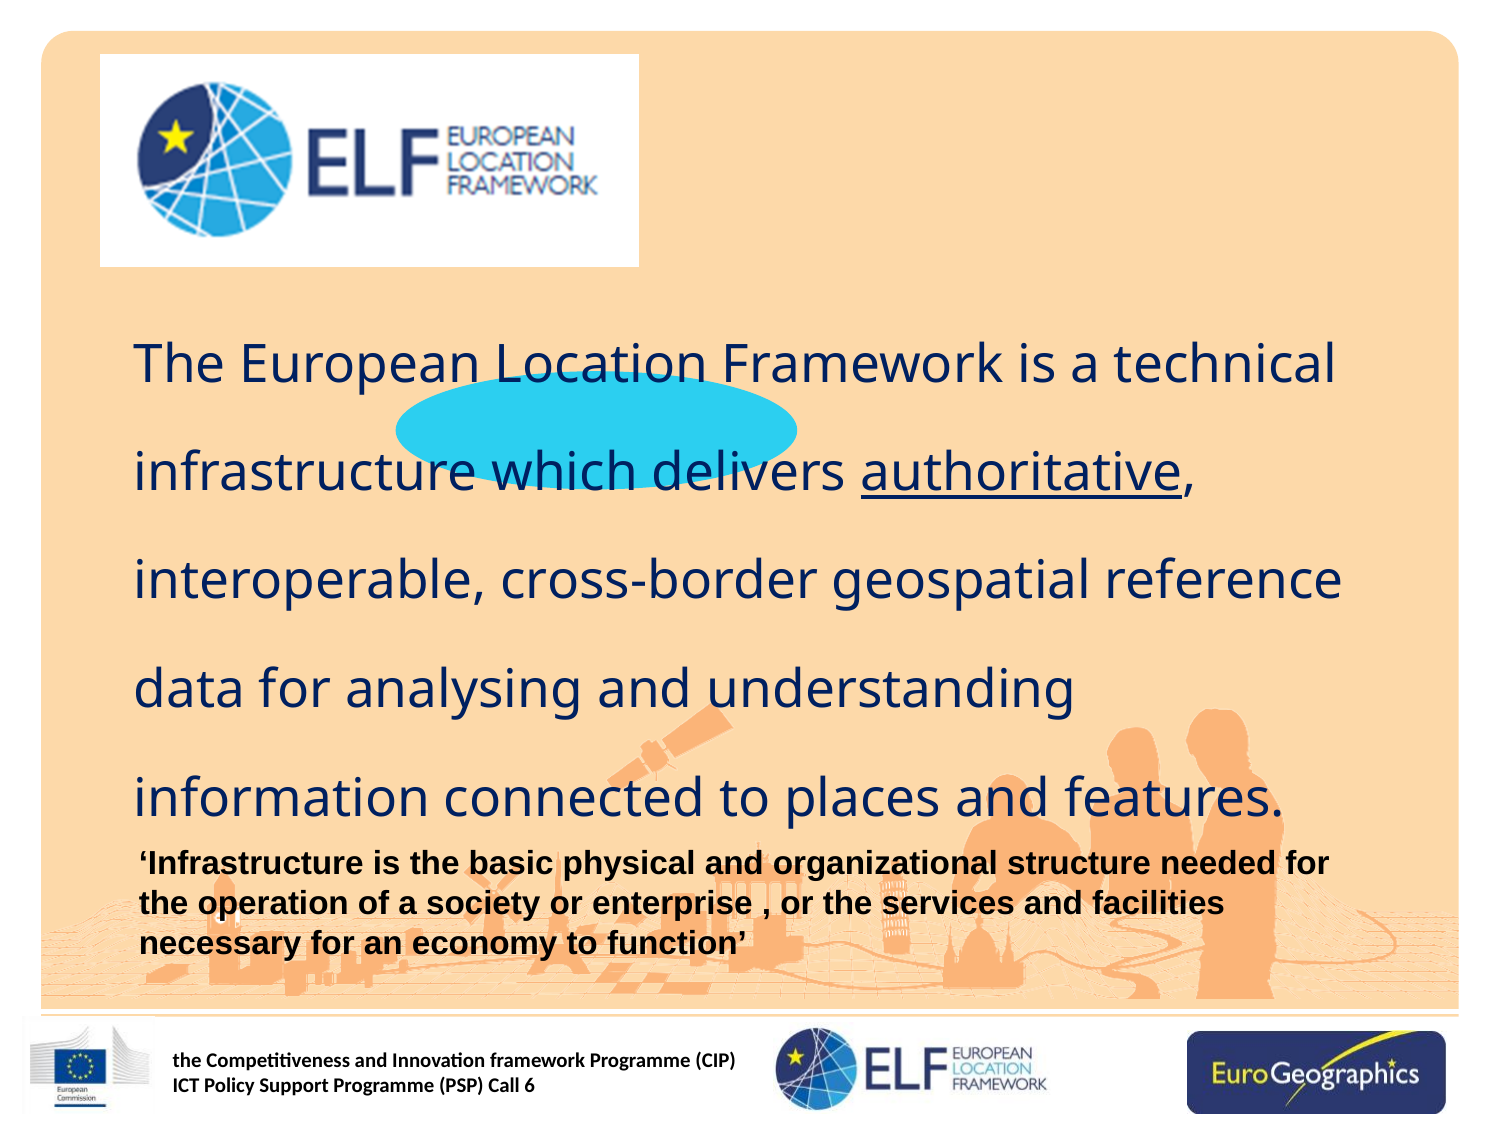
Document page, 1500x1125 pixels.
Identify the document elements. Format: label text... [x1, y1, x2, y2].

picture [1186, 1030, 1447, 1114]
list The European Location Framework is a technical infrastructure which delivers authoritative, interoperable, cross-border geospatial reference data for analysing and understanding information connected to places and features. [118, 266, 1394, 835]
picture [100, 54, 639, 267]
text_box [0, 1016, 1500, 1125]
text_box ‘Infrastructure is the basic physical and organizational structure needed for the operation of a society or enterprise , or the services and facilities necessary for an economy to function’ [123, 834, 1376, 969]
picture [773, 1022, 1051, 1114]
